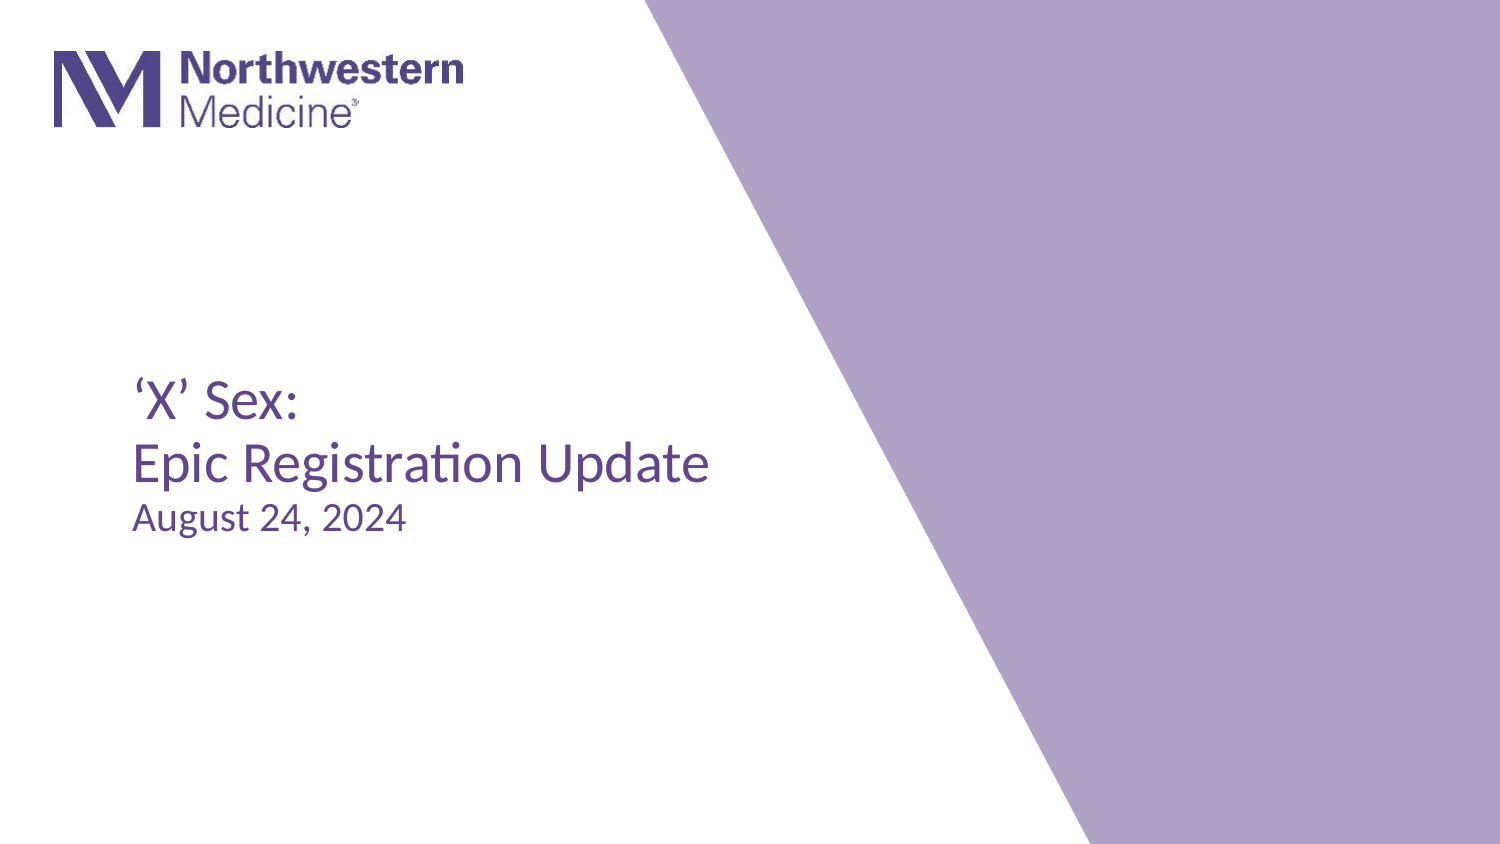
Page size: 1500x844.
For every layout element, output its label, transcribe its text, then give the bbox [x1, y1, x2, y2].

picture [54, 51, 463, 128]
title ‘X’ Sex: Epic Registration Update August 24, 2024 [132, 352, 770, 541]
